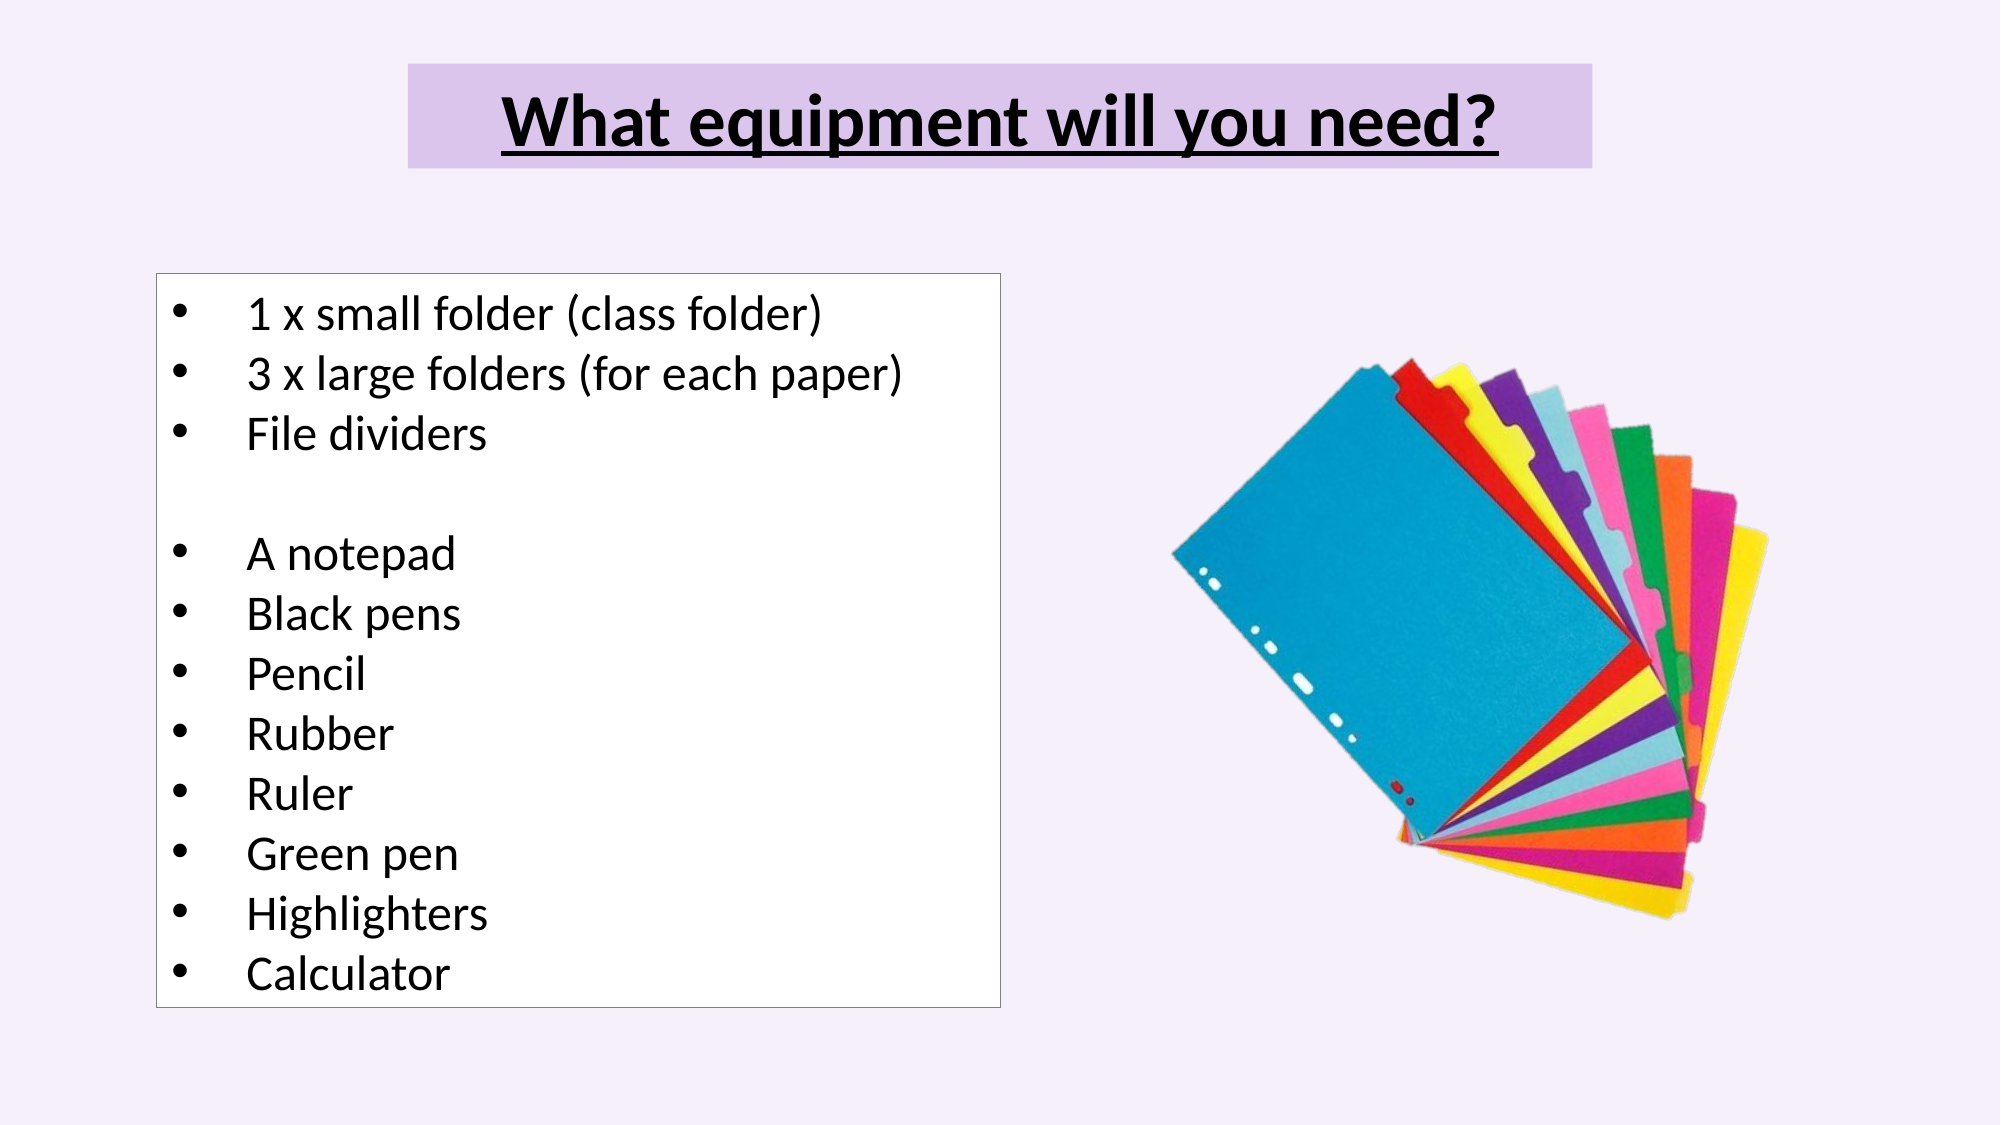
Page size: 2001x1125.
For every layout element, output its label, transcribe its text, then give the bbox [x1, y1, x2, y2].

picture [1121, 235, 1900, 1053]
text_box 1 x small folder (class folder) 3 x large folders (for each paper) File dividers A notepad Black pens Pencil Rubber Ruler Green pen Highlighters Calculator [156, 273, 1001, 1008]
text_box What equipment will you need? [407, 63, 1593, 169]
